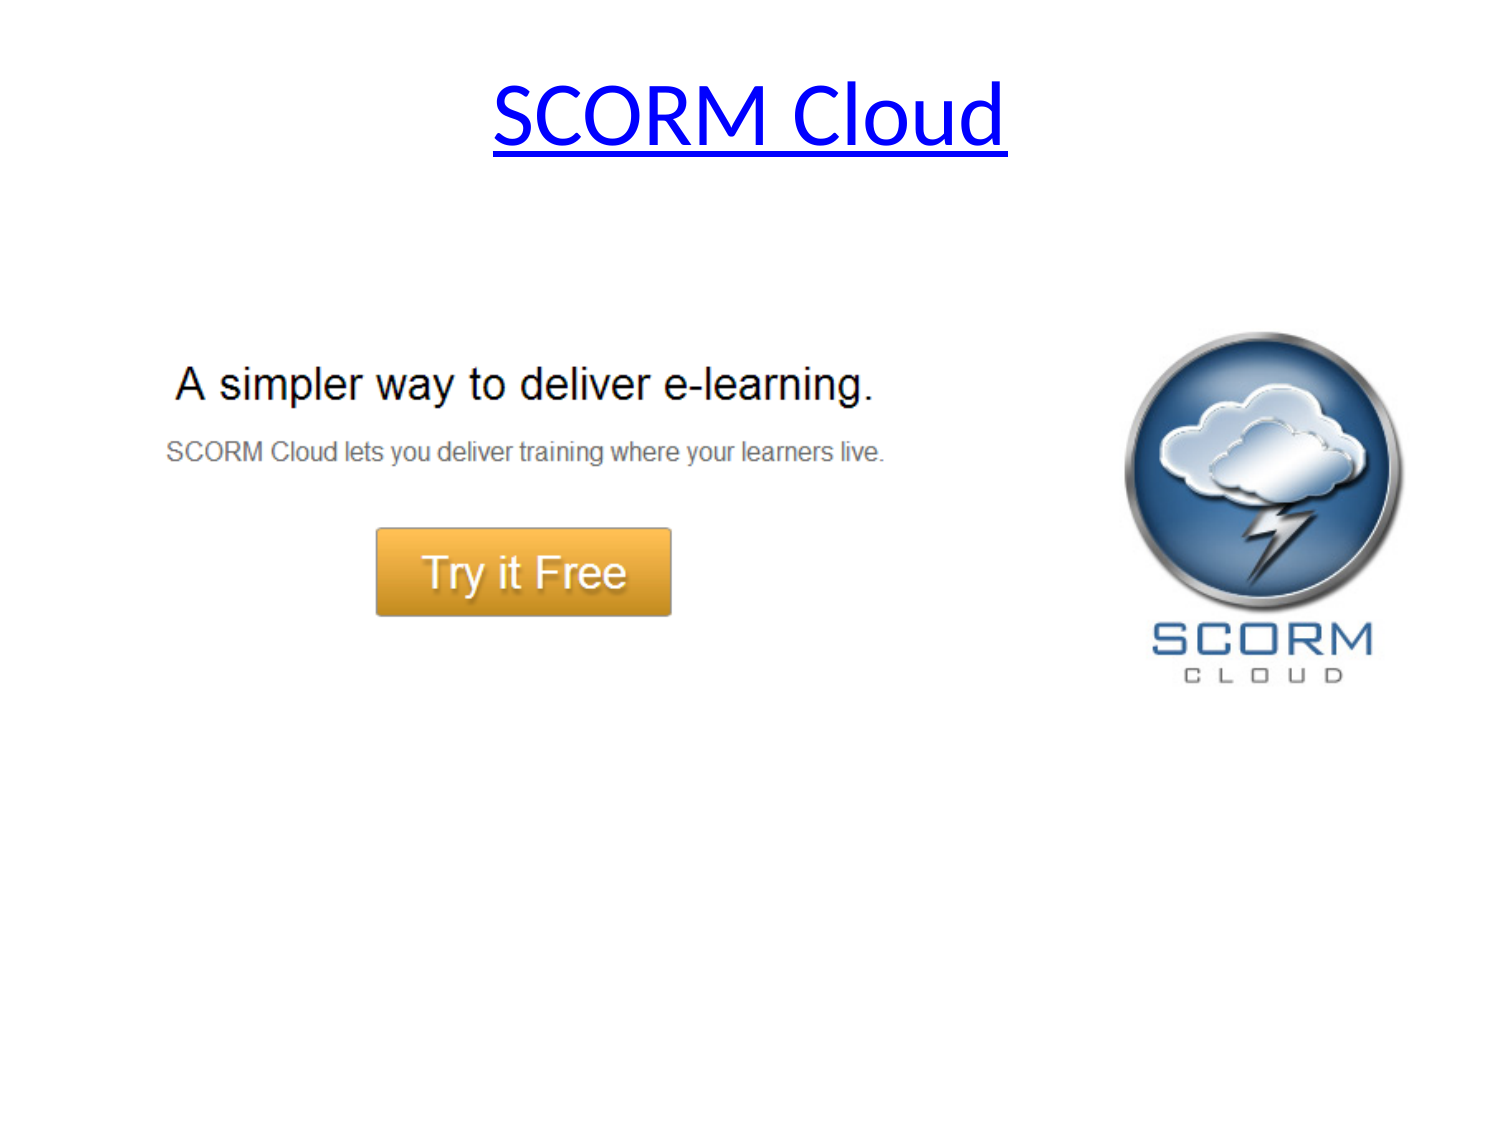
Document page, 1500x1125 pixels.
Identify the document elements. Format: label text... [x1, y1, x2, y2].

picture [29, 314, 1492, 743]
title SCORM Cloud [75, 45, 1425, 173]
